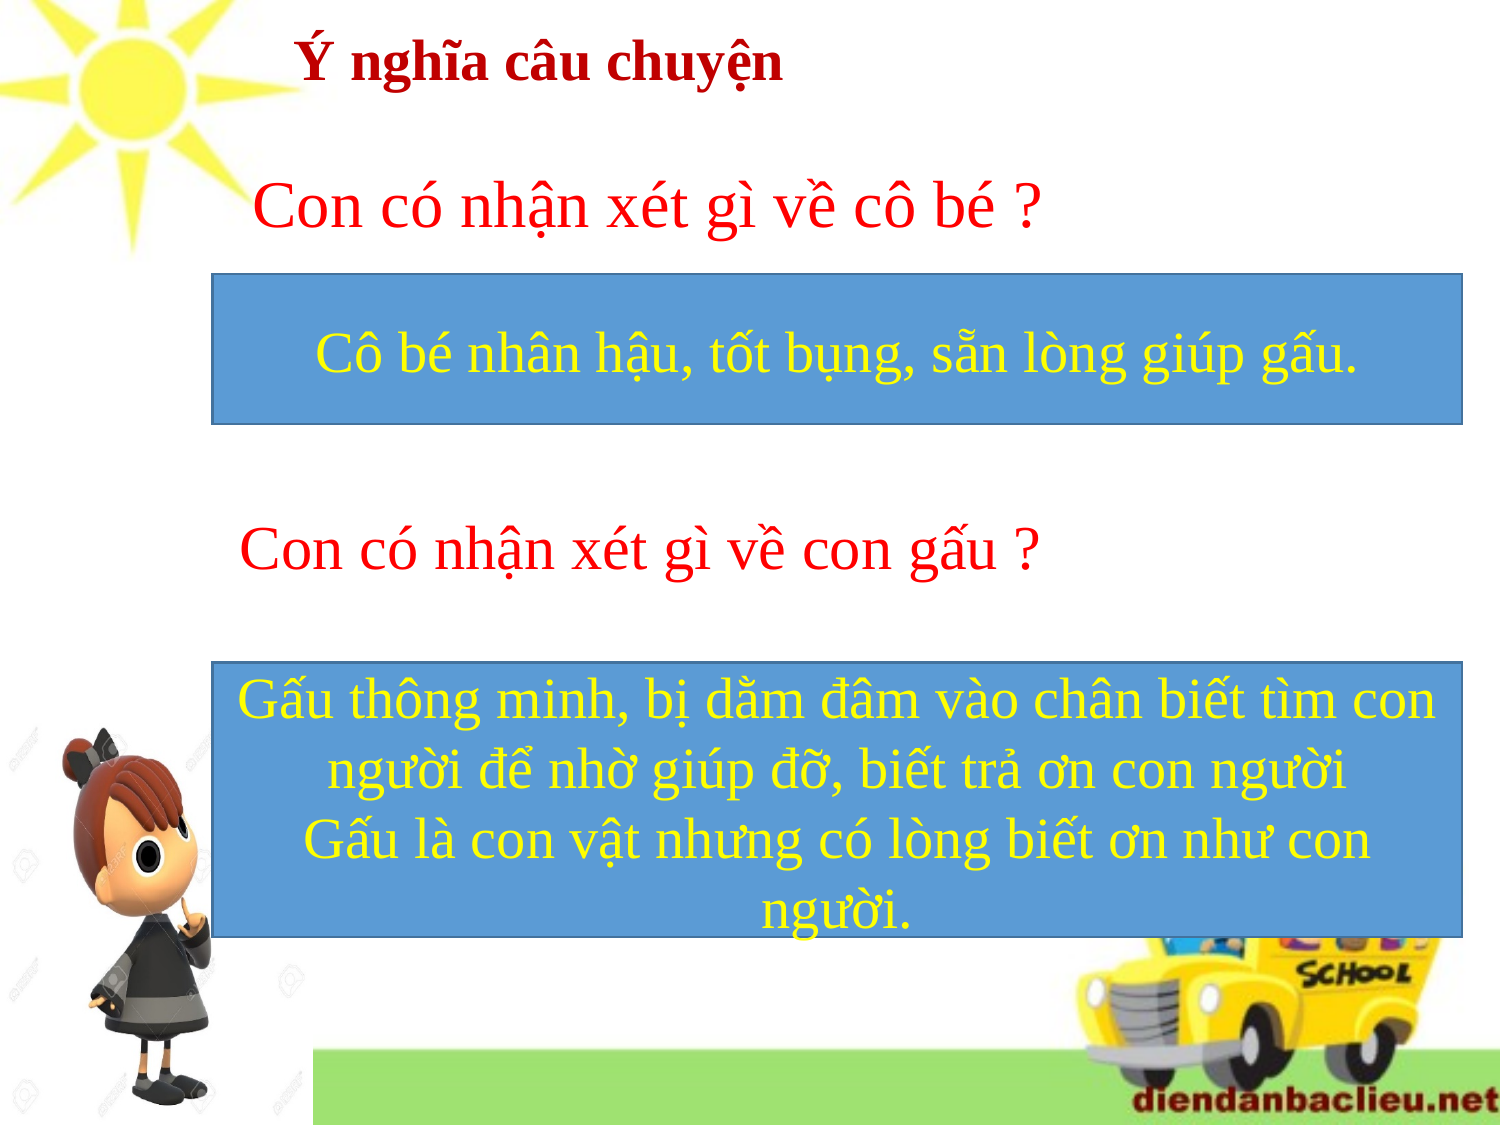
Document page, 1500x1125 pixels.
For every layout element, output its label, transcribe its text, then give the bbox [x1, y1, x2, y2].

picture [0, 0, 1500, 1125]
text_box Con có nhận xét gì về cô bé ? [237, 153, 1338, 249]
text_box Ý nghĩa câu chuyện [278, 14, 1204, 99]
text_box Cô bé nhân hậu, tốt bụng, sẵn lòng giúp gấu. [211, 273, 1463, 425]
text_box Gấu thông minh, bị dằm đâm vào chân biết tìm con người để nhờ giúp đỡ, biết trả ơn con người Gấu là con vật nhưng có lòng biết ơn như con người. [211, 661, 1463, 938]
text_box Con có nhận xét gì về con gấu ? [225, 499, 1163, 590]
